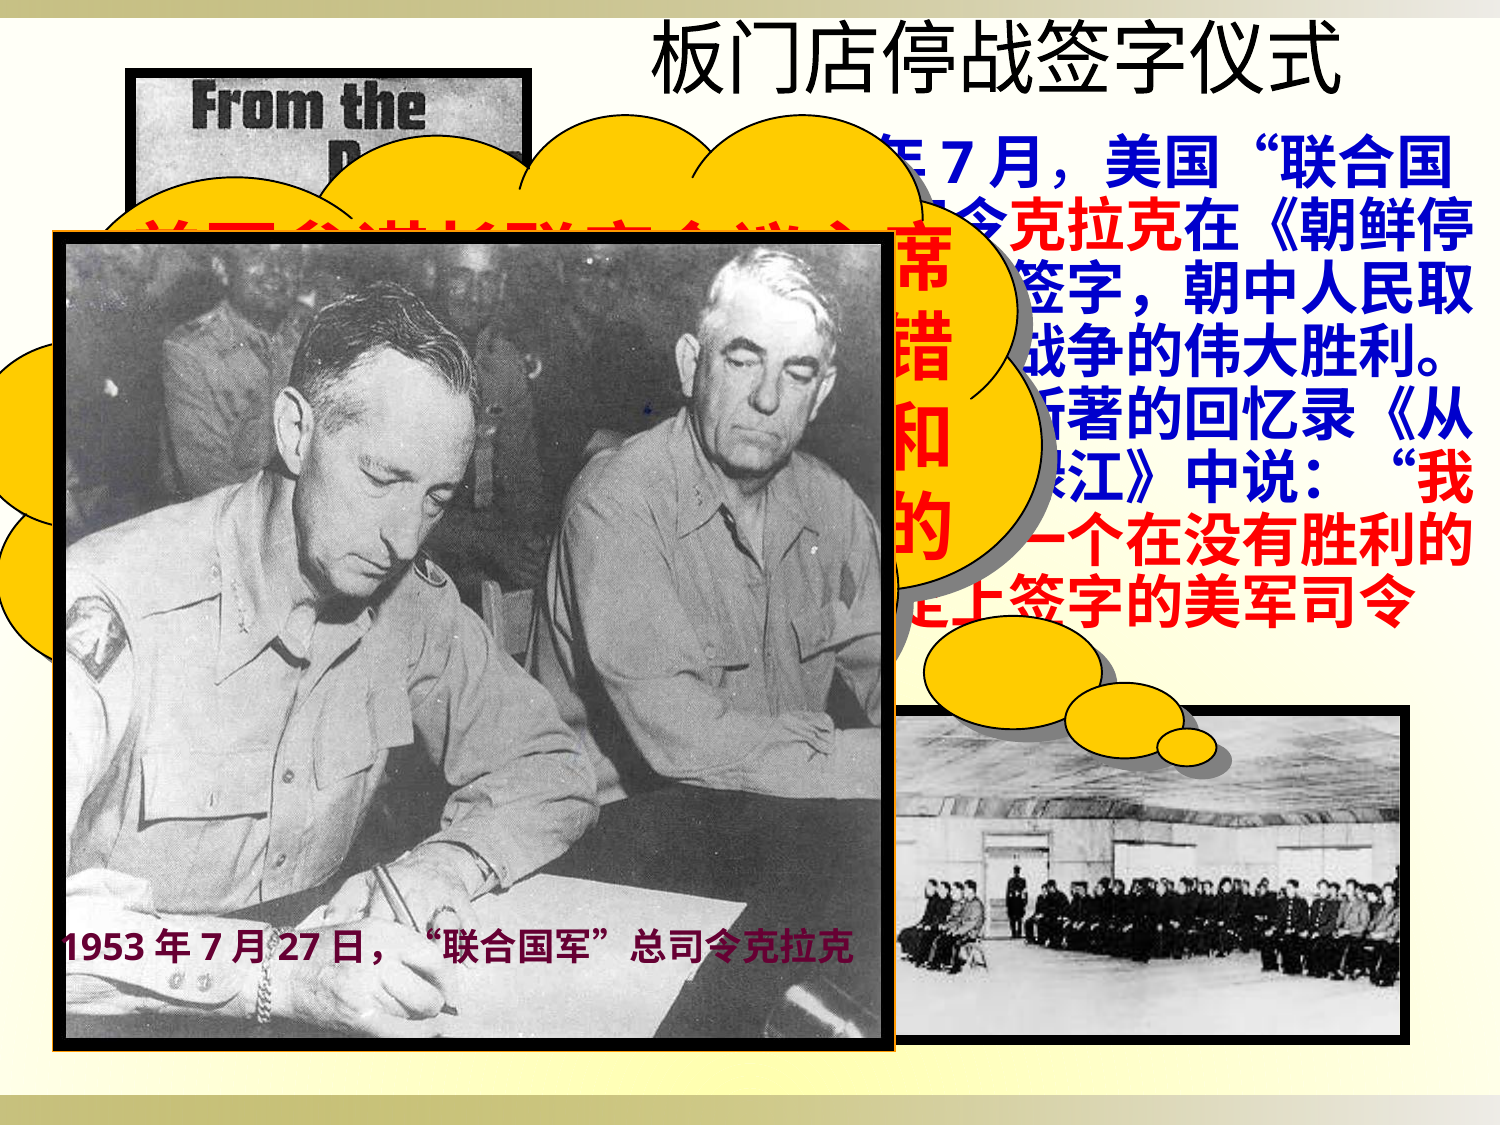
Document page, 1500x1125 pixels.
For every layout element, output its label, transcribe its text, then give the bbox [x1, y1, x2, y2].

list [900, 715, 1401, 1036]
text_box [0, 112, 1237, 811]
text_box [52, 231, 895, 1052]
picture [135, 77, 523, 112]
list 1953年7月，美国“联合国军”总司令克拉克在《朝鲜停战协定》上签字，朝中人民取得了反侵略战争的伟大胜利。克拉克在他所著的回忆录《从多瑙河到鸭绿江》中说：“我是历史上第一个在没有胜利的停战协定上签字的美军司令官。” [1240, 125, 1500, 416]
